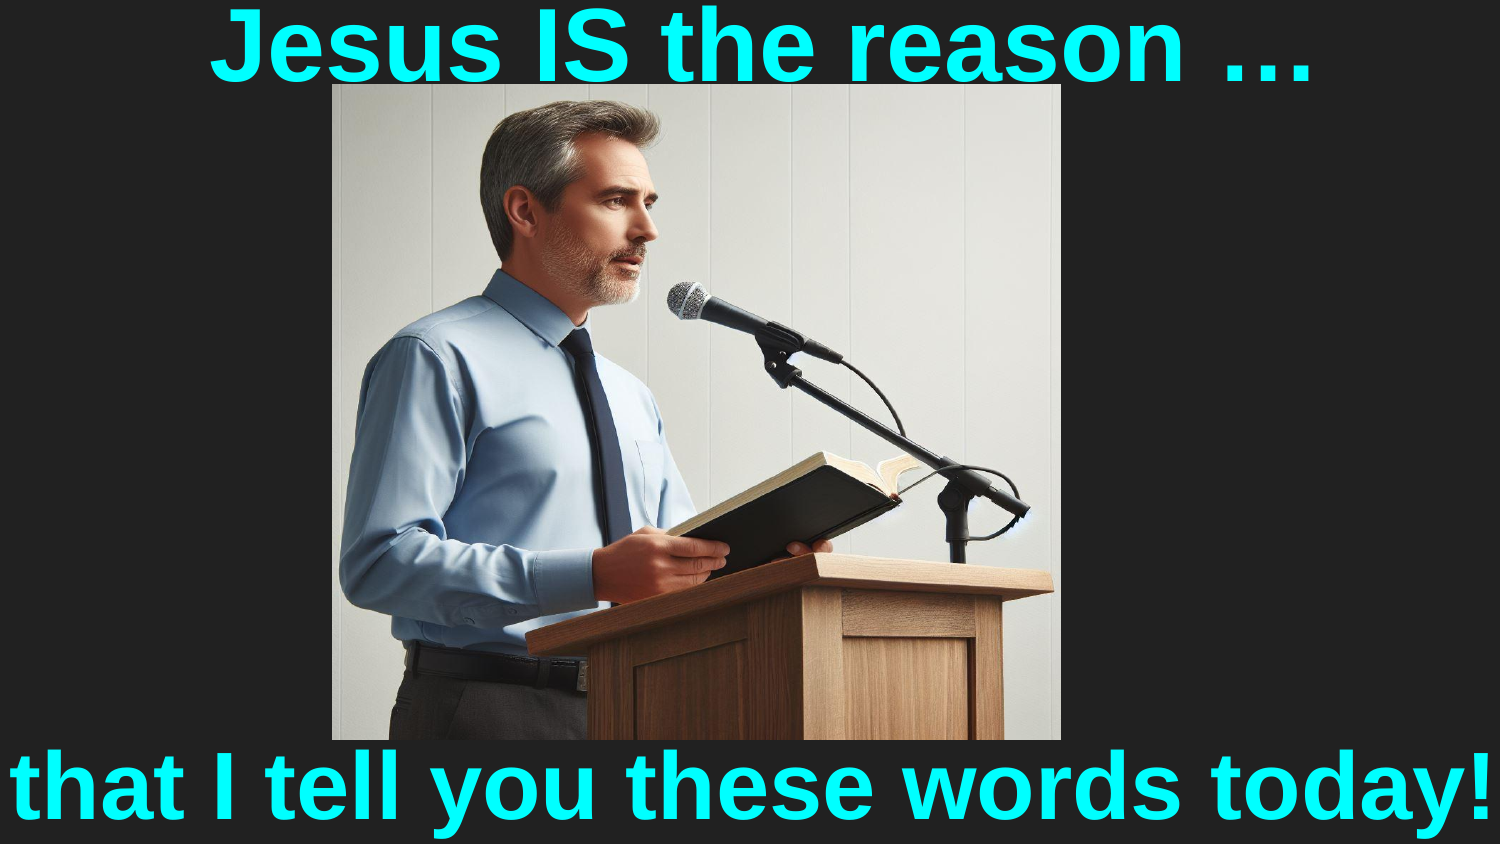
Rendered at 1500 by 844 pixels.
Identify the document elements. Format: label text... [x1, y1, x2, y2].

subtitle that I tell you these words today! [0, 733, 1500, 844]
picture [331, 84, 1061, 740]
title Jesus IS the reason … [0, 0, 1500, 80]
